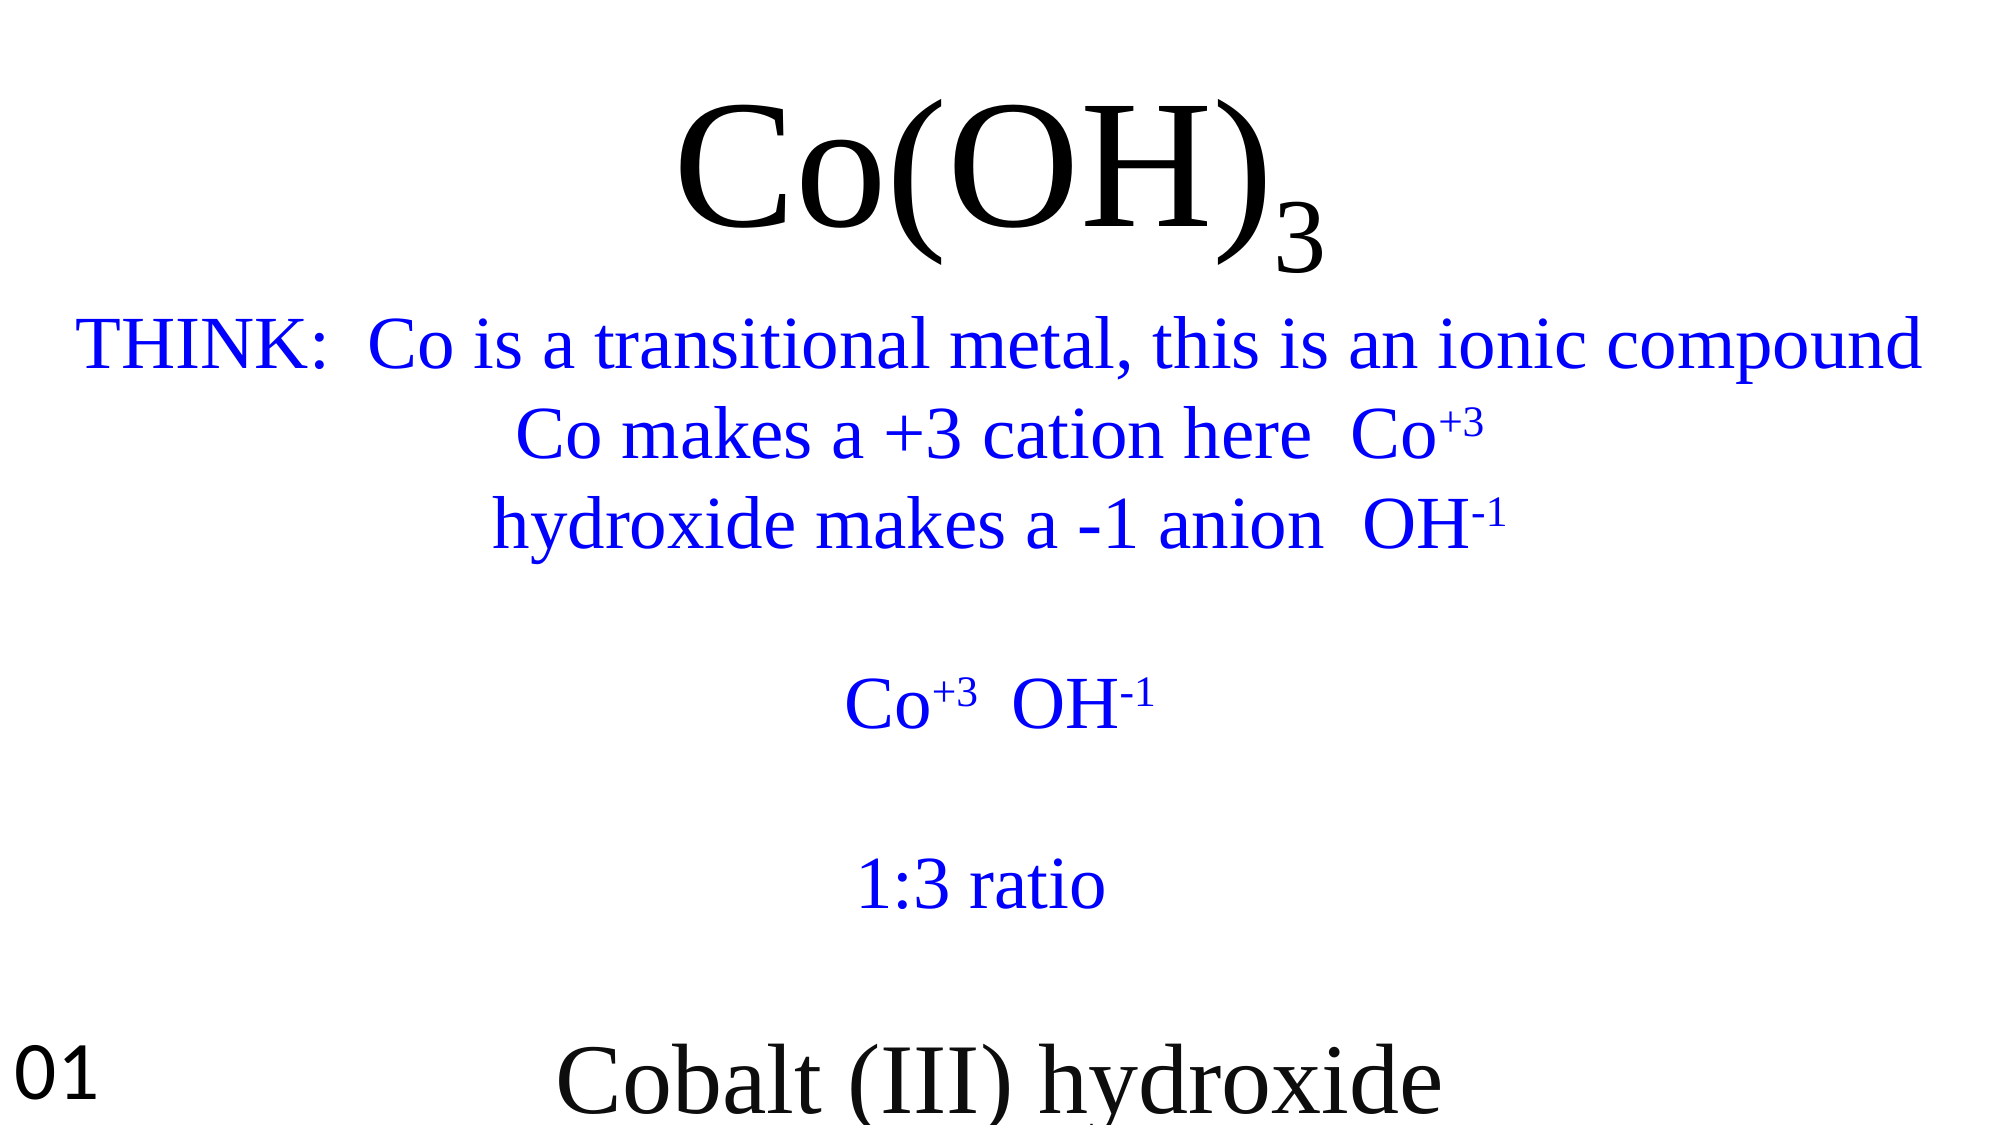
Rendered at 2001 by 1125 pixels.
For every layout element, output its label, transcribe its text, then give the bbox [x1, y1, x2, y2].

text_box Co(OH)3 THINK: Co is a transitional metal, this is an ionic compound Co makes a +3 cation here Co+3 hydroxide makes a -1 anion OH-1 Co+3 OH-1 1:3 ratio Cobalt (III) hydroxide [0, 36, 2000, 1125]
text_box 01 [0, 1008, 138, 1124]
